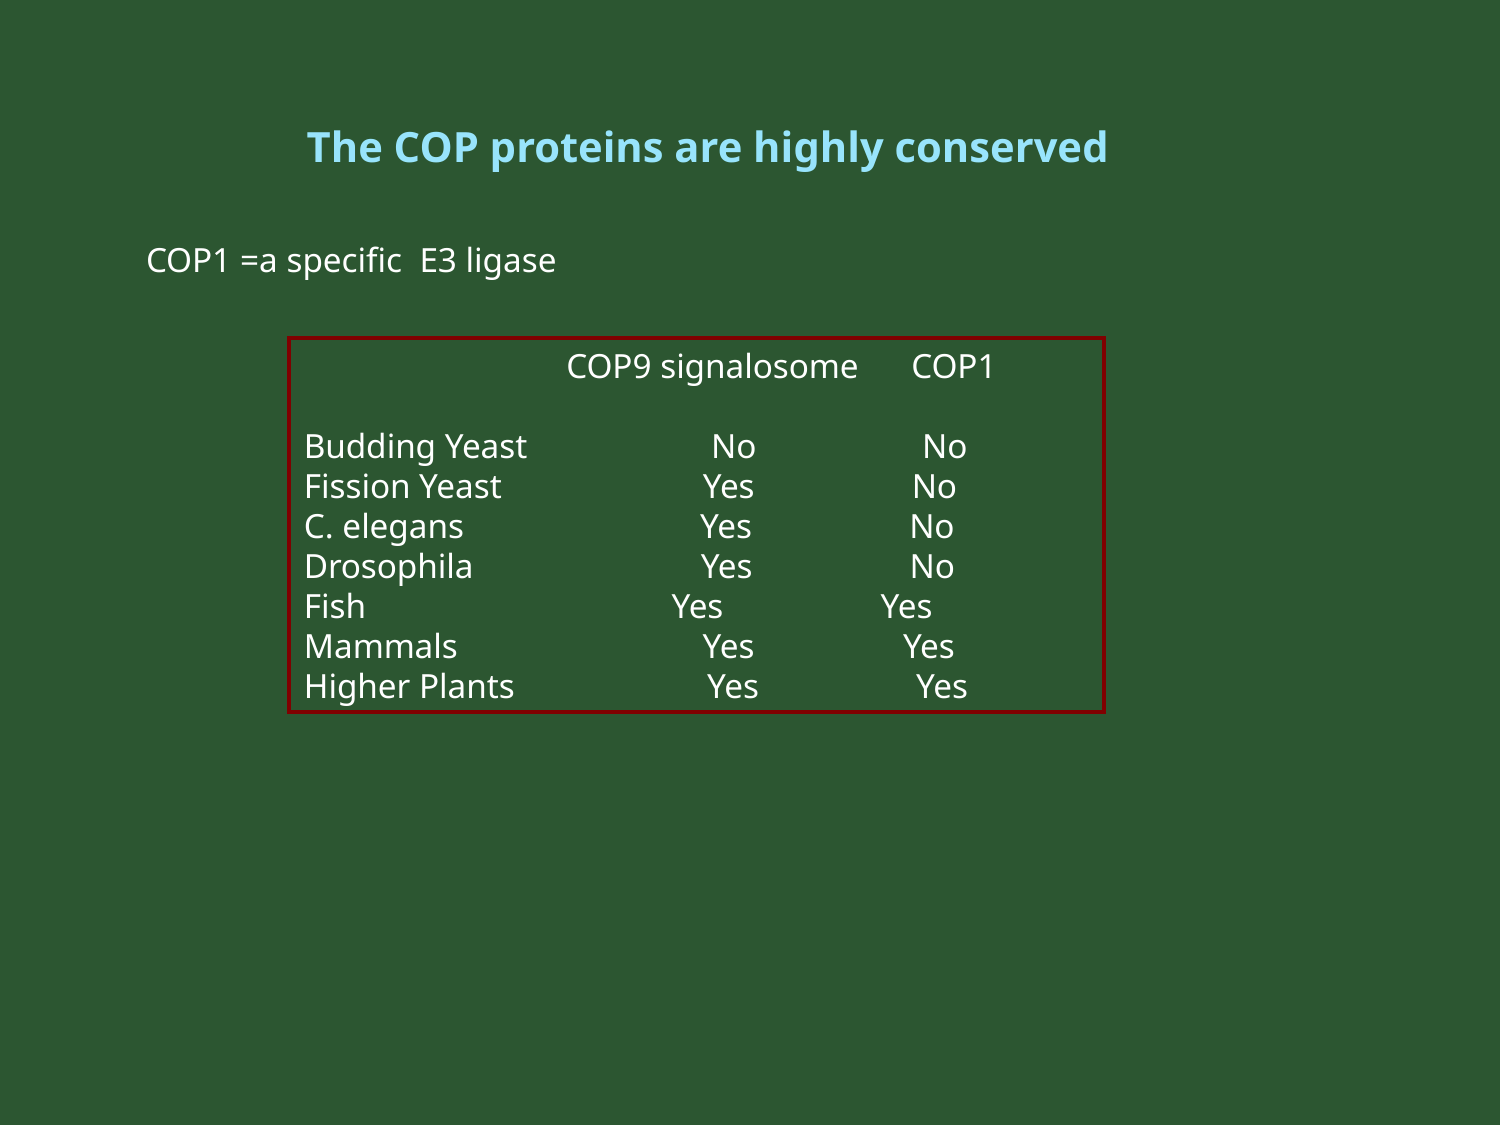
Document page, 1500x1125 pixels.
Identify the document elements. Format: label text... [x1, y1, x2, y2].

text_box The COP proteins are highly conserved [291, 113, 1125, 179]
text_box COP1 =a specific E3 ligase [131, 231, 572, 287]
text_box COP9 signalosome COP1 Budding Yeast No No Fission Yeast Yes No C. elegans Yes No Drosophila Yes No Fish Yes Yes Mammals Yes Yes Higher Plants Yes Yes [289, 337, 1105, 712]
